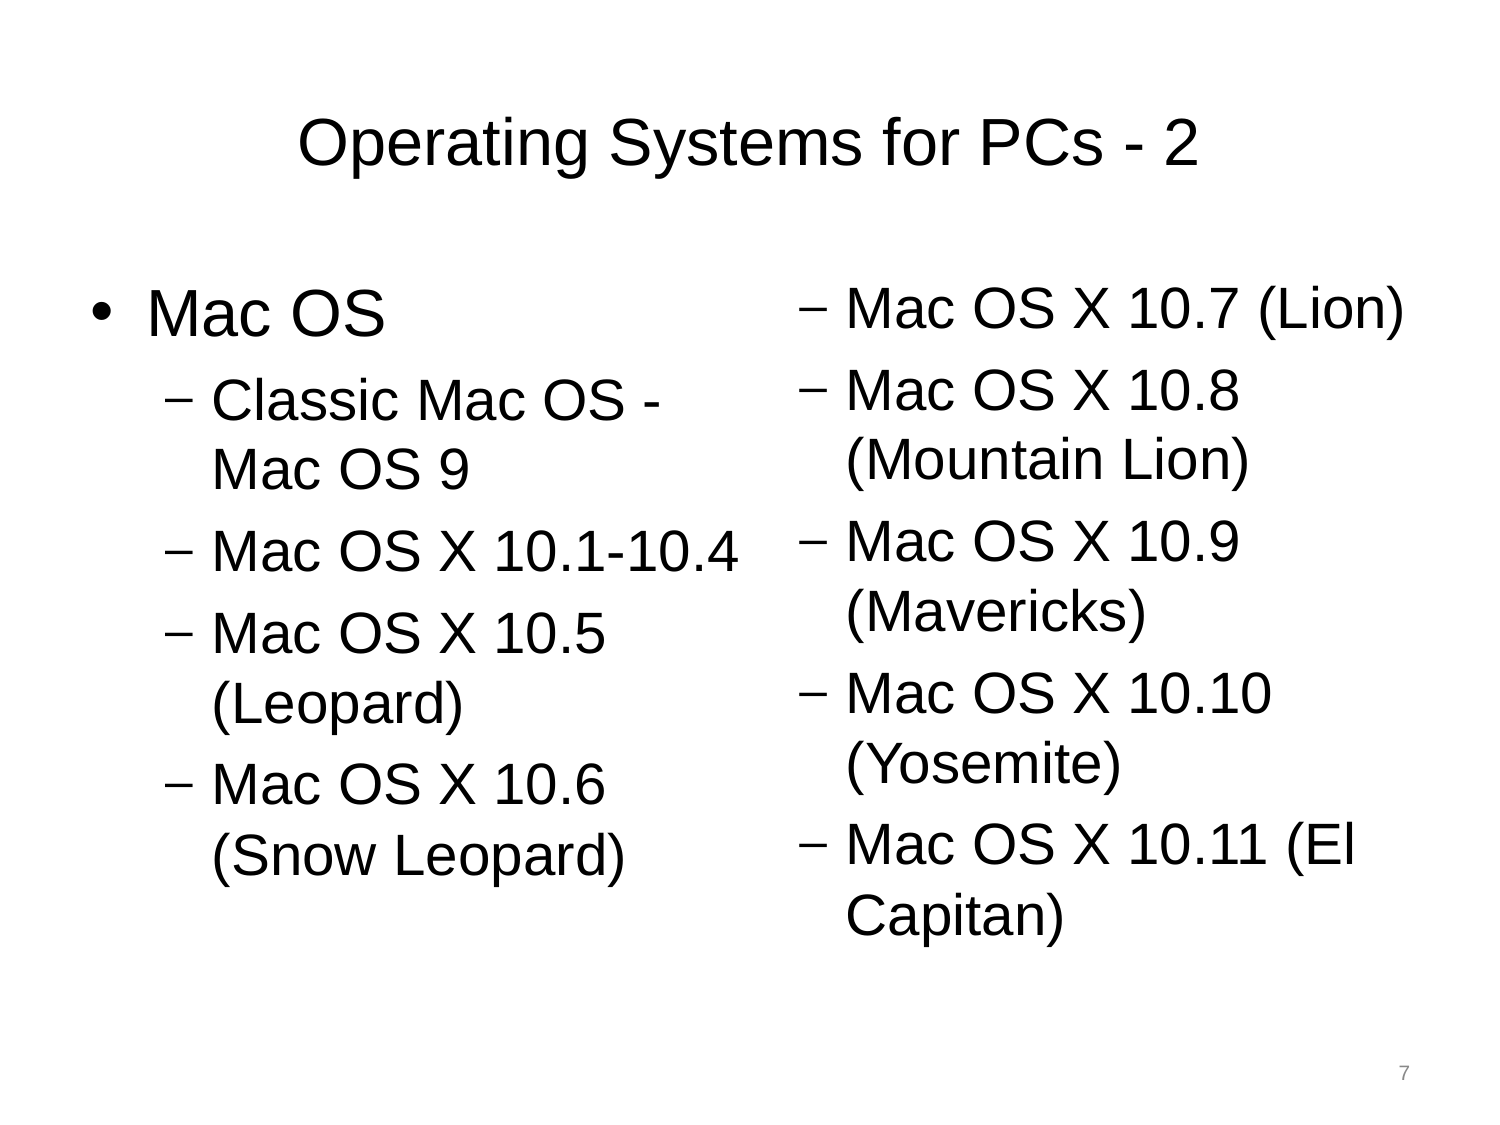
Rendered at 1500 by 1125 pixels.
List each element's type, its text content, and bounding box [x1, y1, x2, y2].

list Mac OS Classic Mac OS -Mac OS 9 Mac OS X 10.1-10.4 Mac OS X 10.5 (Leopard) Mac OS X 10.6 (Snow Leopard) [75, 262, 763, 1013]
title Operating Systems for PCs - 2 [75, 45, 1425, 233]
slide_number 7 [1341, 1027, 1425, 1118]
list Mac OS X 10.7 (Lion) Mac OS X 10.8 (Mountain Lion) Mac OS X 10.9 (Mavericks) Mac OS X 10.10 (Yosemite) Mac OS X 10.11 (El Capitan) [784, 262, 1425, 1013]
